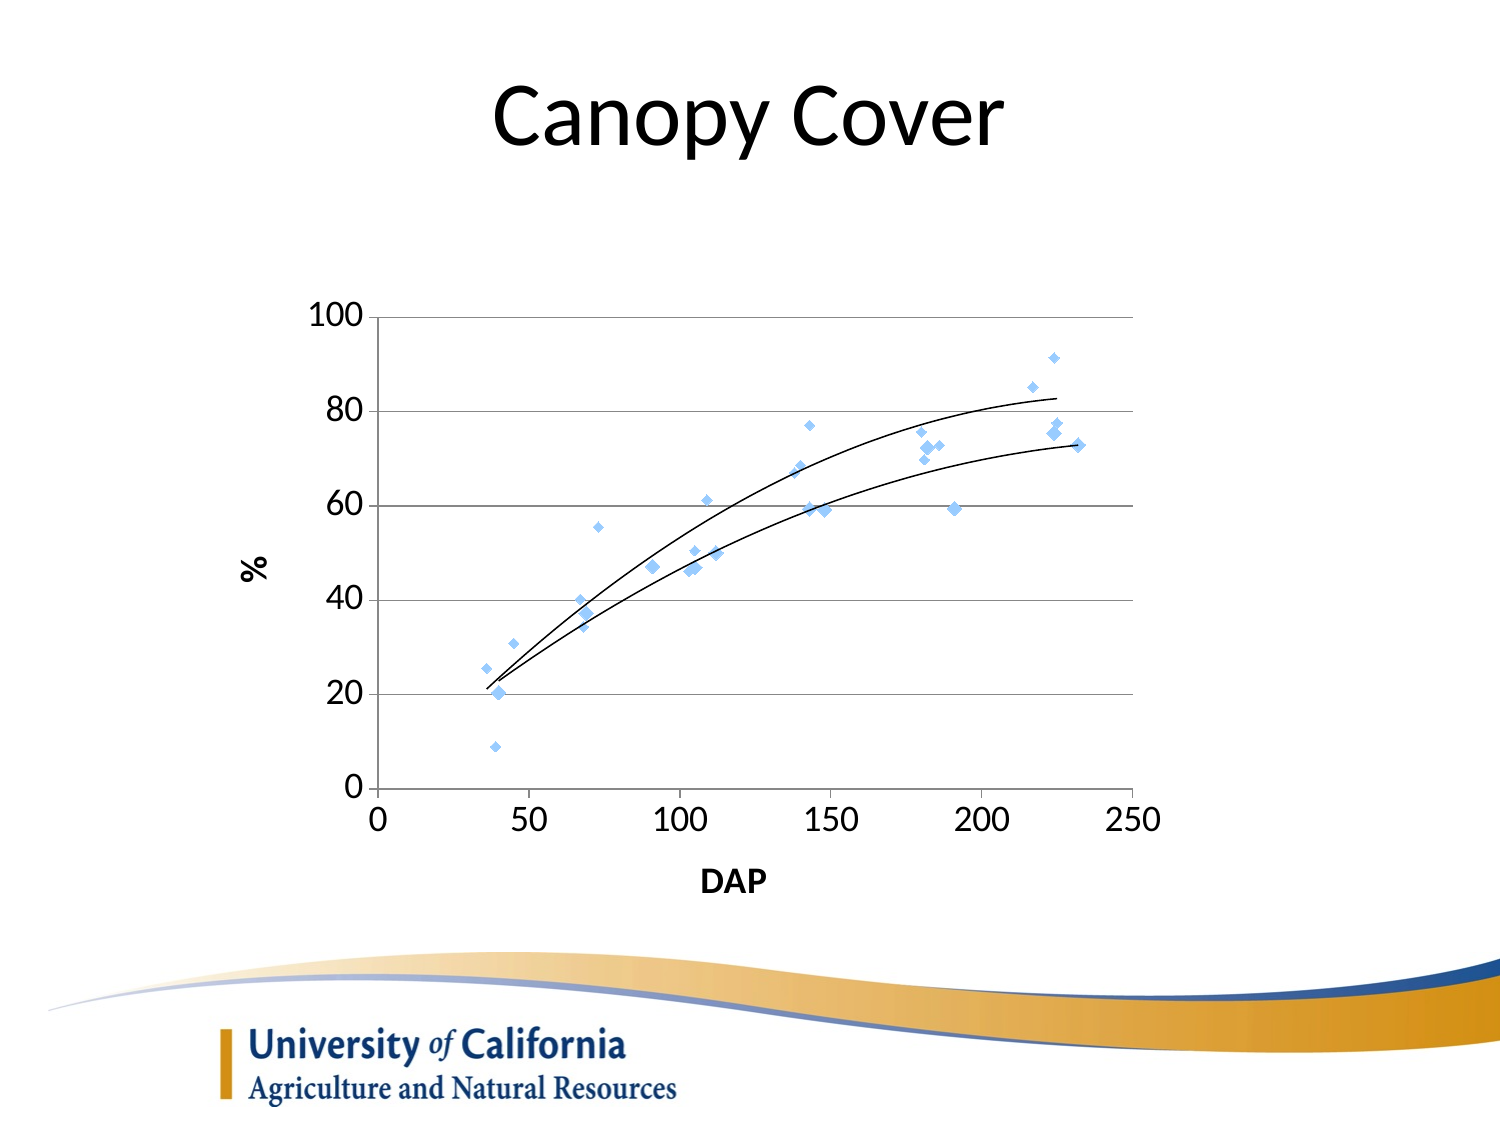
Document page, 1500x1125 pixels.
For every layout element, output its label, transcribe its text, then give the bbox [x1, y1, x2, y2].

picture [48, 952, 1500, 1107]
chart [200, 285, 1181, 940]
title Canopy Cover [75, 45, 1425, 233]
